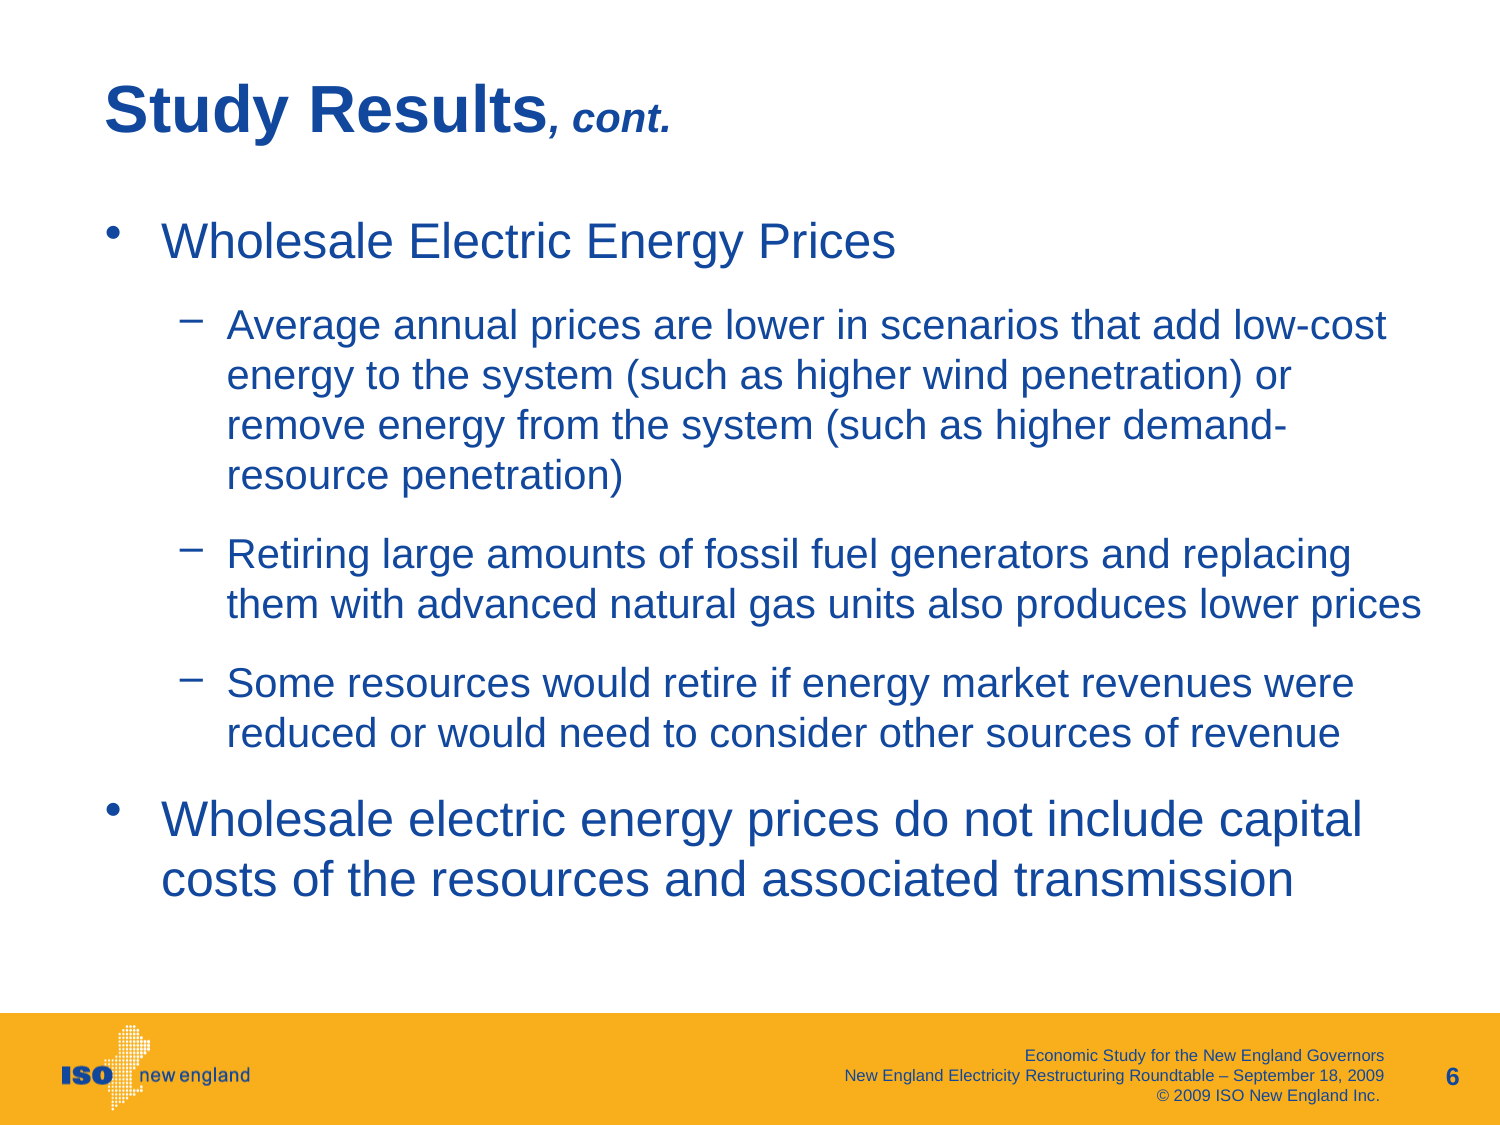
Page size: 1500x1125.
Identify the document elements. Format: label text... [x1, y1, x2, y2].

list Wholesale Electric Energy Prices Average annual prices are lower in scenarios that add low-cost energy to the system (such as higher wind penetration) or remove energy from the system (such as higher demand-resource penetration) Retiring large amounts of fossil fuel generators and replacing them with advanced natural gas units also produces lower prices Some resources would retire if energy market revenues were reduced or would need to consider other sources of revenue Wholesale electric energy prices do not include capital costs of the resources and associated transmission [87, 199, 1451, 963]
picture [0, 1013, 1500, 1125]
slide_number 6 [1412, 1051, 1477, 1125]
title Study Results, cont. [87, 0, 1451, 199]
